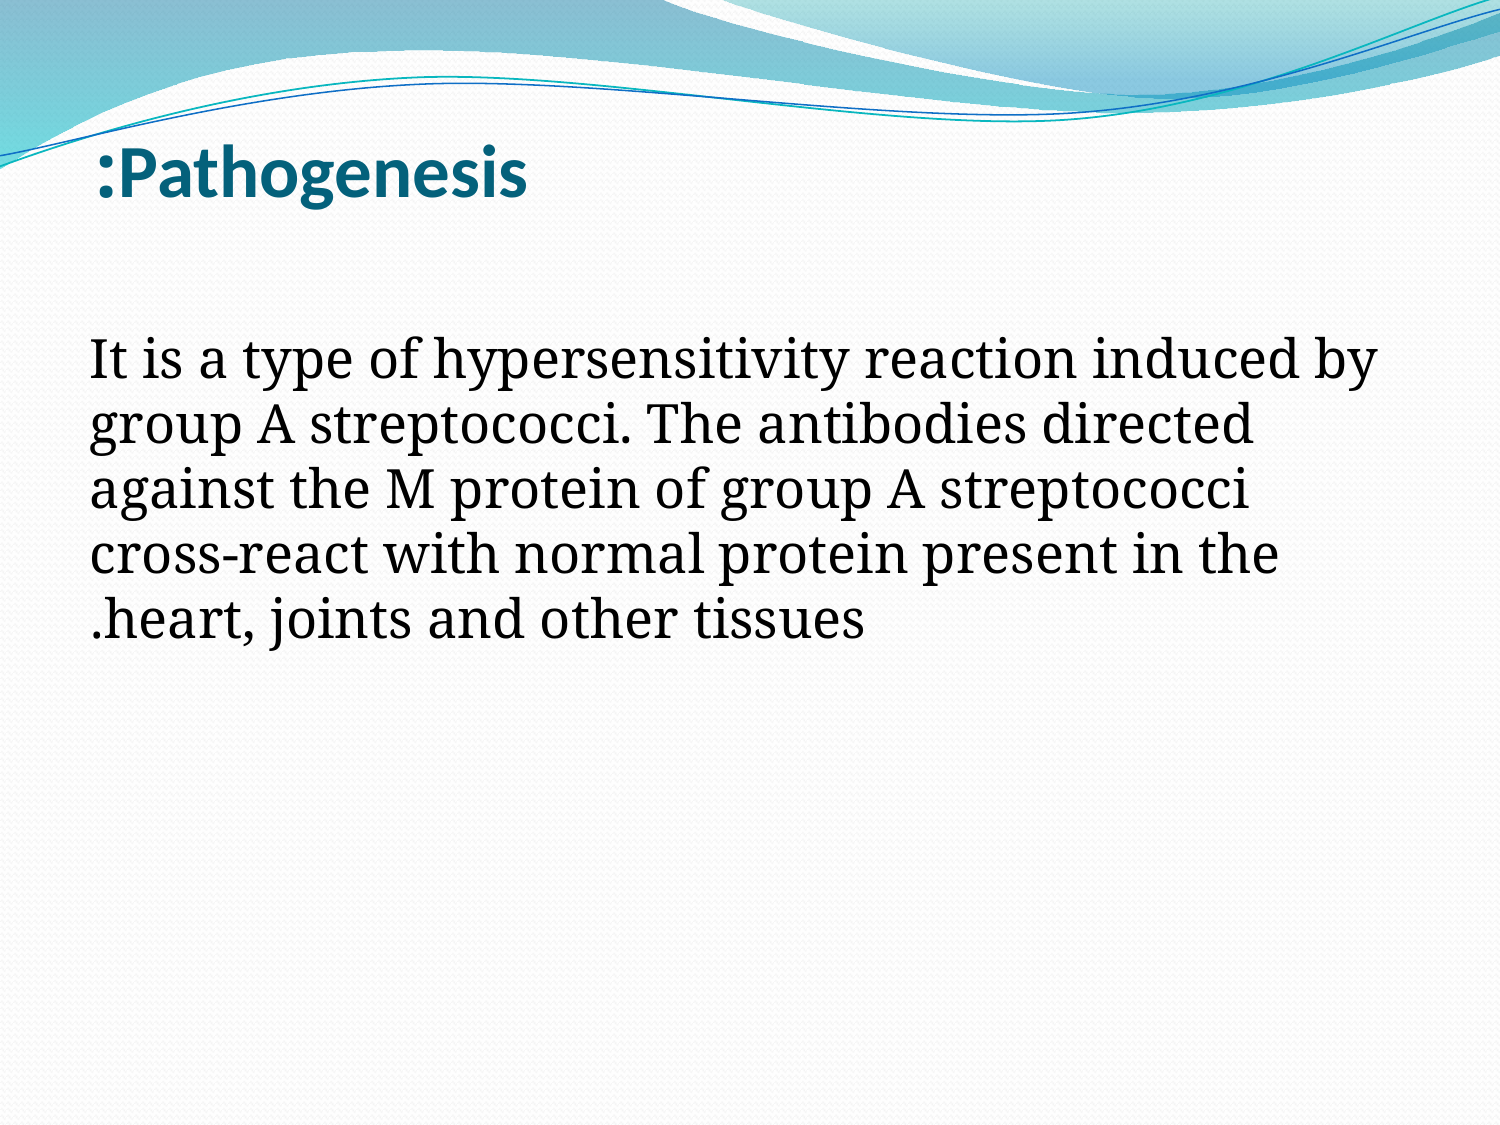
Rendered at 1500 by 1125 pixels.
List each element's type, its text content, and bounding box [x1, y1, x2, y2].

title Pathogenesis: [75, 115, 1425, 303]
list It is a type of hypersensitivity reaction induced by group A streptococci. The antibodies directed against the M protein of group A streptococci cross-react with normal protein present in the heart, joints and other tissues. [75, 317, 1425, 1038]
